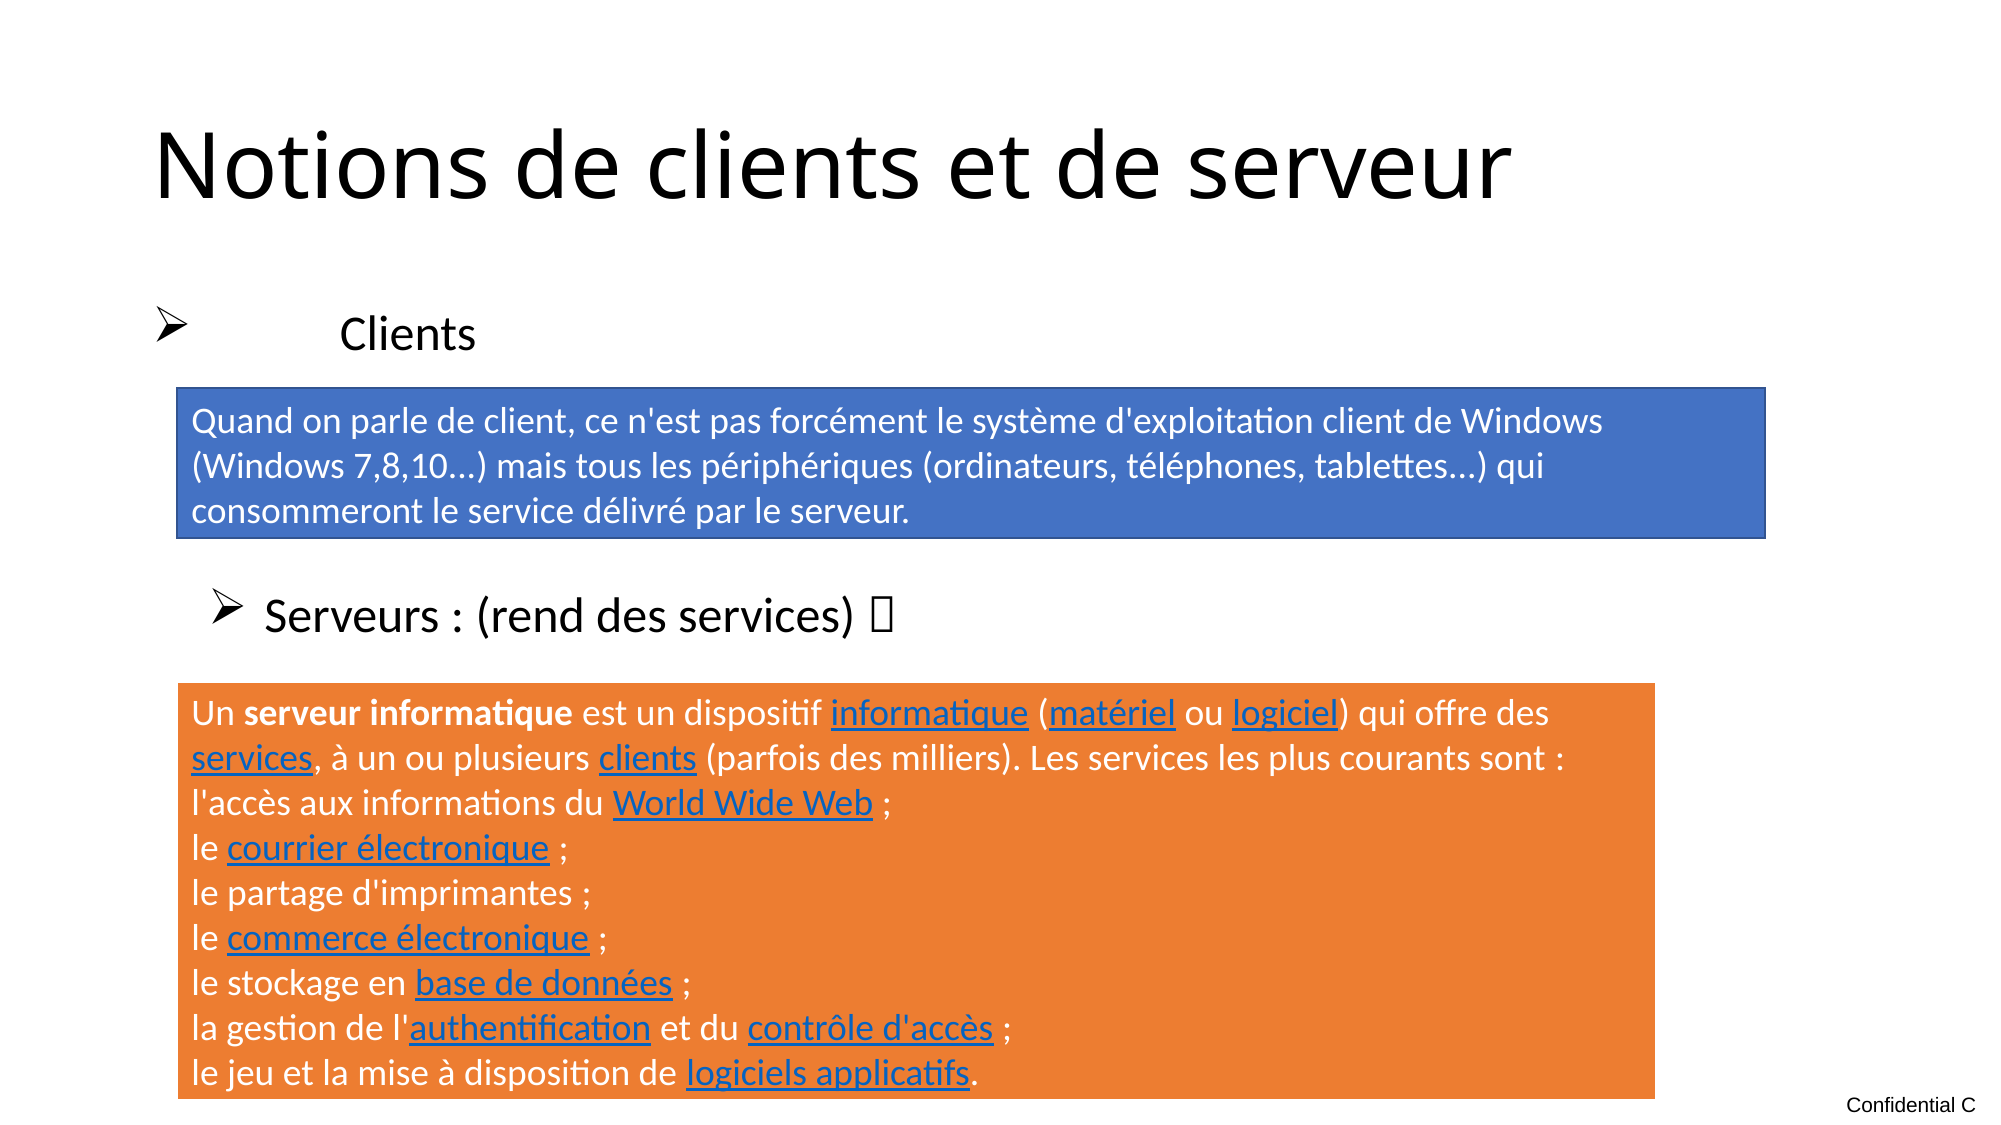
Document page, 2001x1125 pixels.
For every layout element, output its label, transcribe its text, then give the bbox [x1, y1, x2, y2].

title Notions de clients et de serveur [137, 59, 1863, 278]
text_box Un serveur informatique est un dispositif informatique (matériel ou logiciel) qui offre des services, à un ou plusieurs clients (parfois des milliers). Les services les plus courants sont : l'accès aux informations du World Wide Web ; le courrier électronique ; le partage d'imprimantes ; le commerce électronique ; le stockage en base de données ; la gestion de l'authentification et du contrôle d'accès ; le jeu et la mise à disposition de logiciels applicatifs. [175, 679, 1658, 1102]
text_box Quand on parle de client, ce n'est pas forcément le système d'exploitation client de Windows (Windows 7,8,10...) mais tous les périphériques (ordinateurs, téléphones, tablettes...) qui consommeront le service délivré par le serveur. [176, 387, 1766, 539]
text_box Serveurs : (rend des services)  [193, 574, 1059, 650]
list Clients [137, 299, 1863, 1014]
